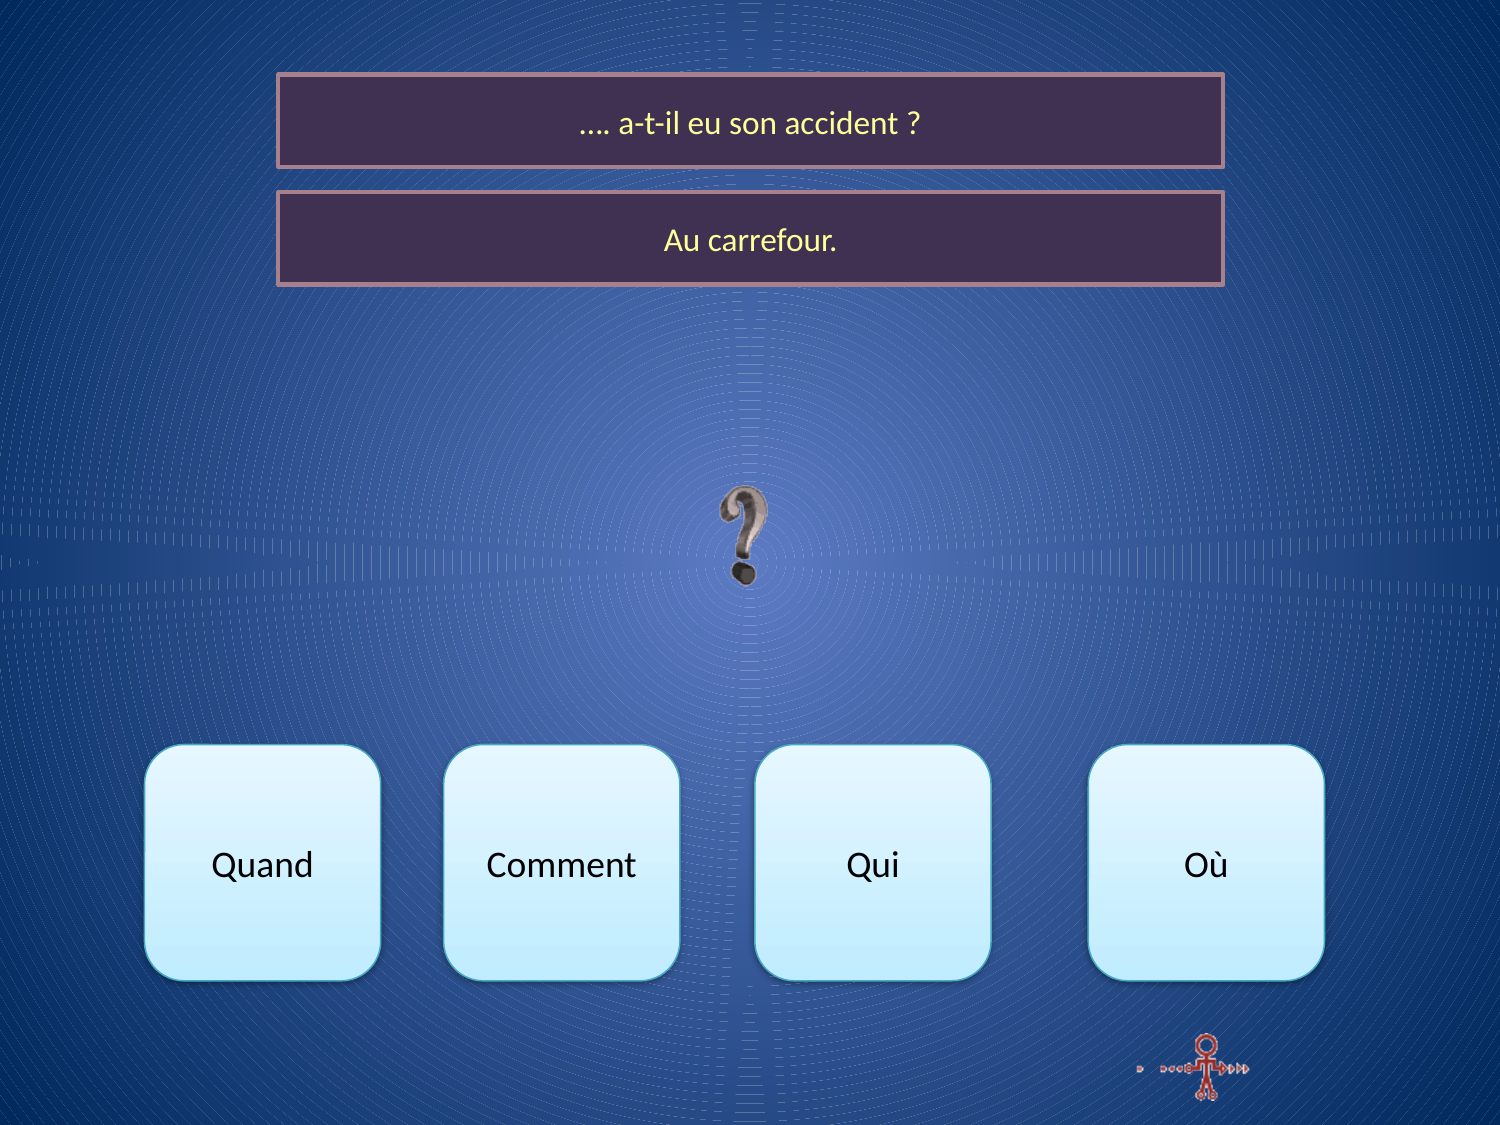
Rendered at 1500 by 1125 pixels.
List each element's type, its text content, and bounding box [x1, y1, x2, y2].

text_box Au carrefour. [276, 190, 1225, 287]
picture [717, 485, 775, 588]
text_box Comment [442, 743, 681, 982]
text_box …. a-t-il eu son accident ? [276, 72, 1225, 169]
text_box Quand [143, 743, 382, 982]
picture [1131, 1033, 1273, 1102]
text_box Où [1087, 743, 1326, 982]
text_box Qui [754, 743, 992, 982]
